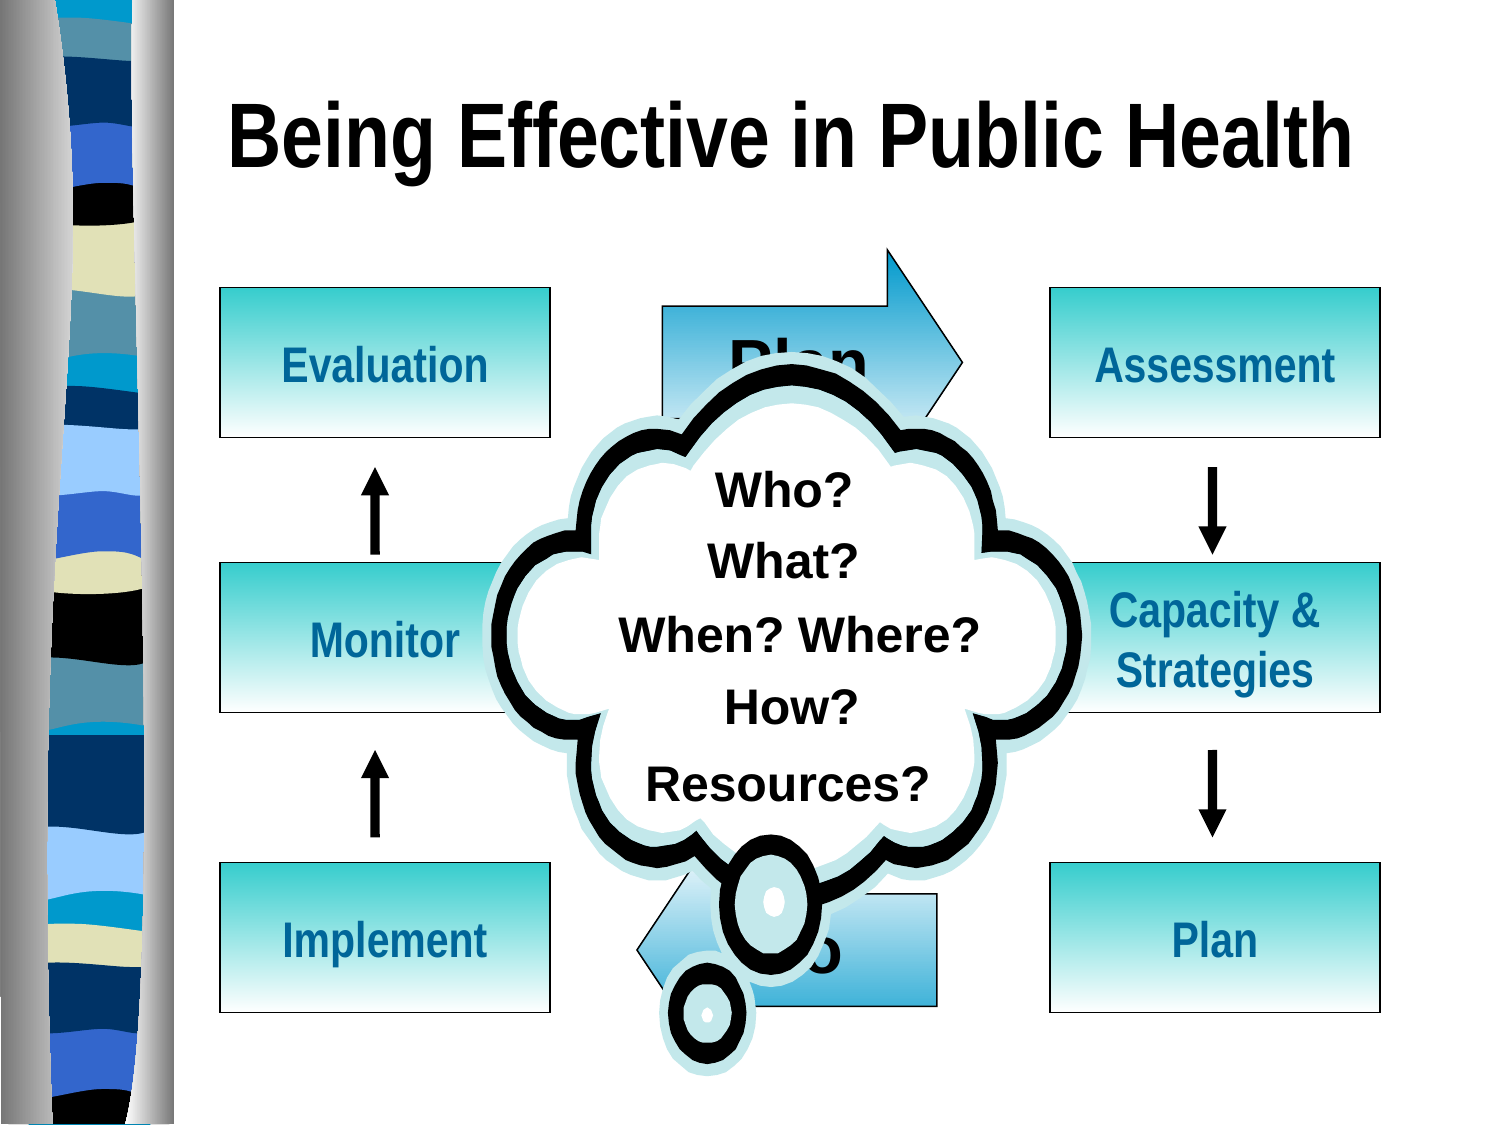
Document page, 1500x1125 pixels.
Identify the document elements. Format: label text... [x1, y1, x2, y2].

title Being Effective in Public Health [212, 37, 1488, 226]
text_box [480, 348, 1094, 1080]
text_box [219, 249, 1381, 1013]
